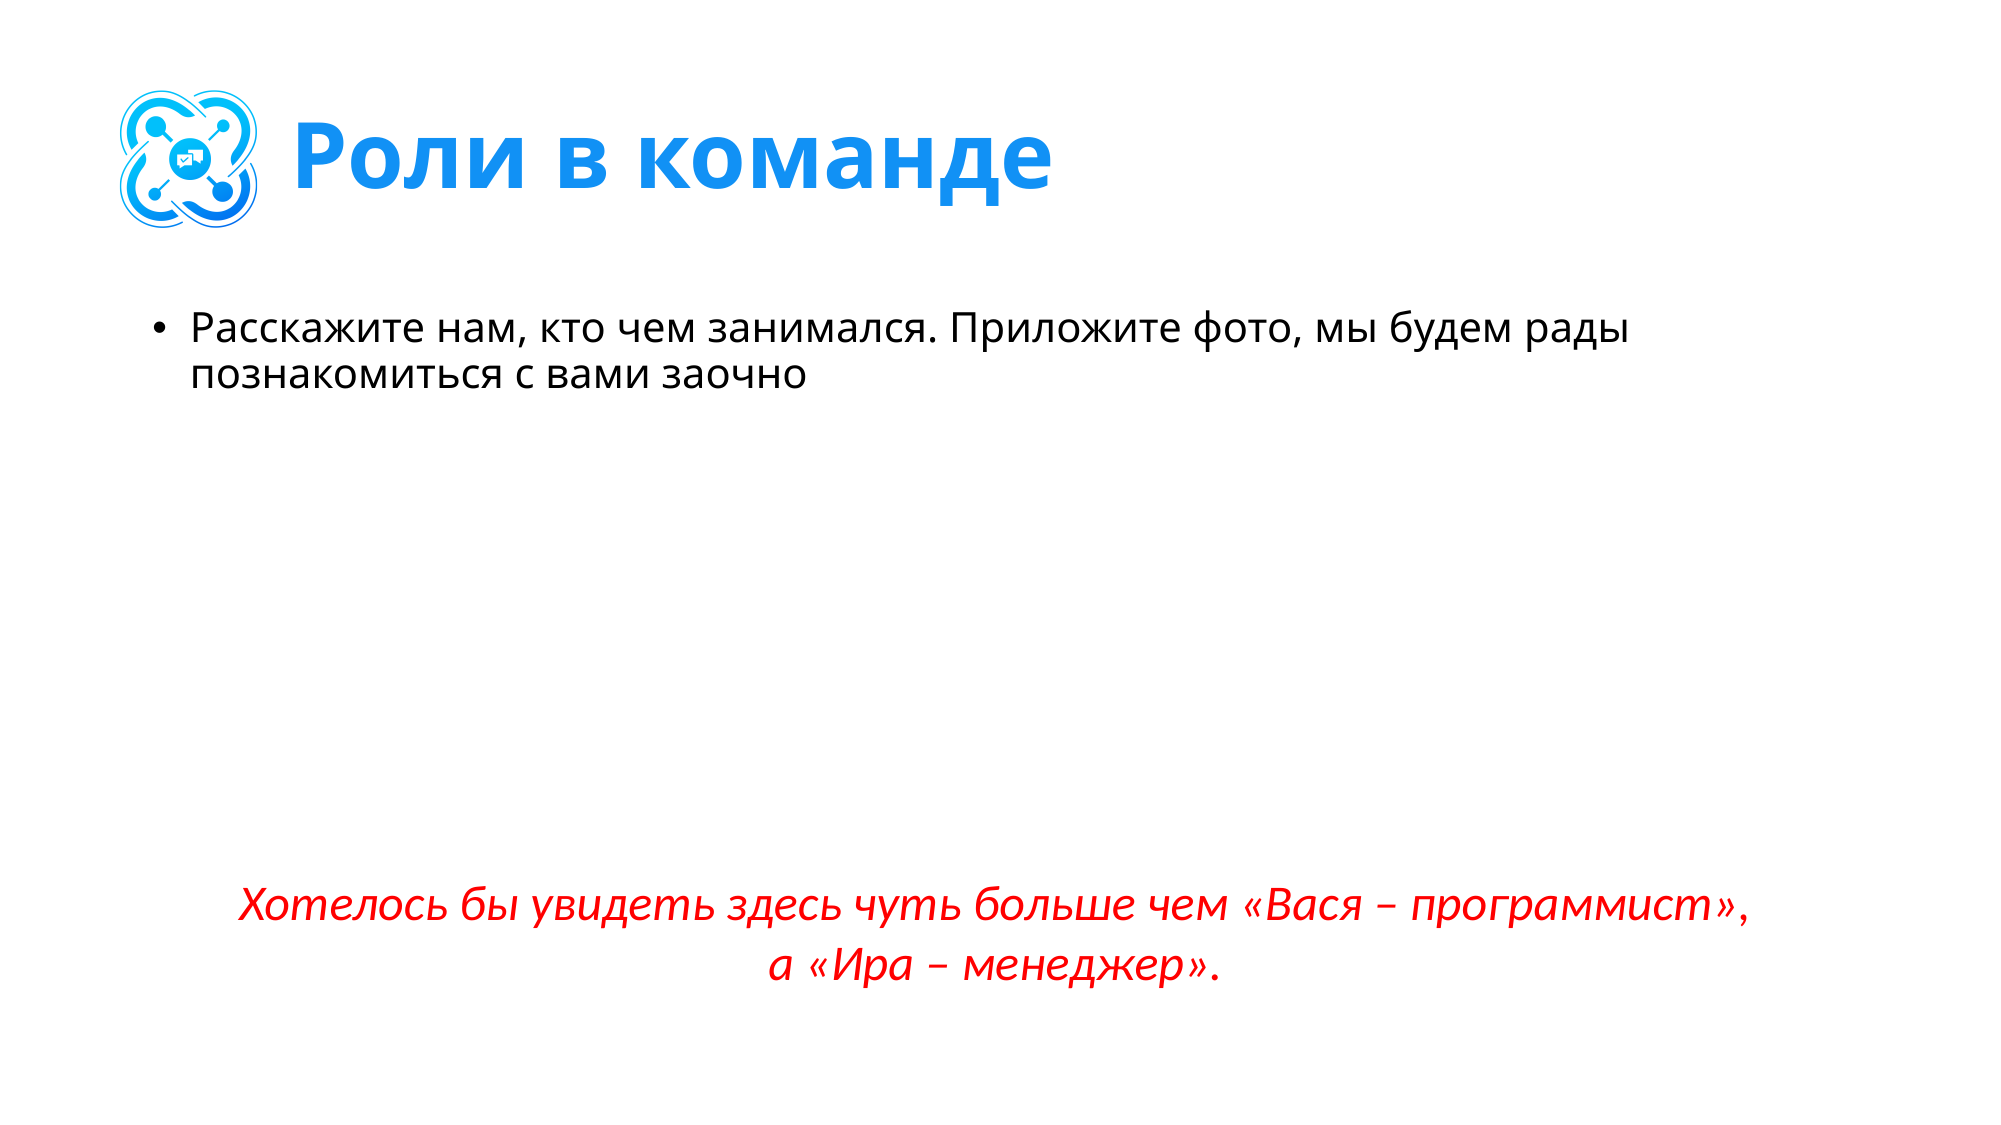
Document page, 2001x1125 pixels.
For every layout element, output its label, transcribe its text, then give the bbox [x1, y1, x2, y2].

title Роли в команде [275, 50, 1863, 268]
picture [109, 79, 269, 239]
list Расскажите нам, кто чем занимался. Приложите фото, мы будем рады познакомиться с вами заочно [137, 299, 1863, 772]
text_box Хотелось бы увидеть здесь чуть больше чем «Вася – программист», а «Ира – менеджер». [43, 772, 1959, 1089]
